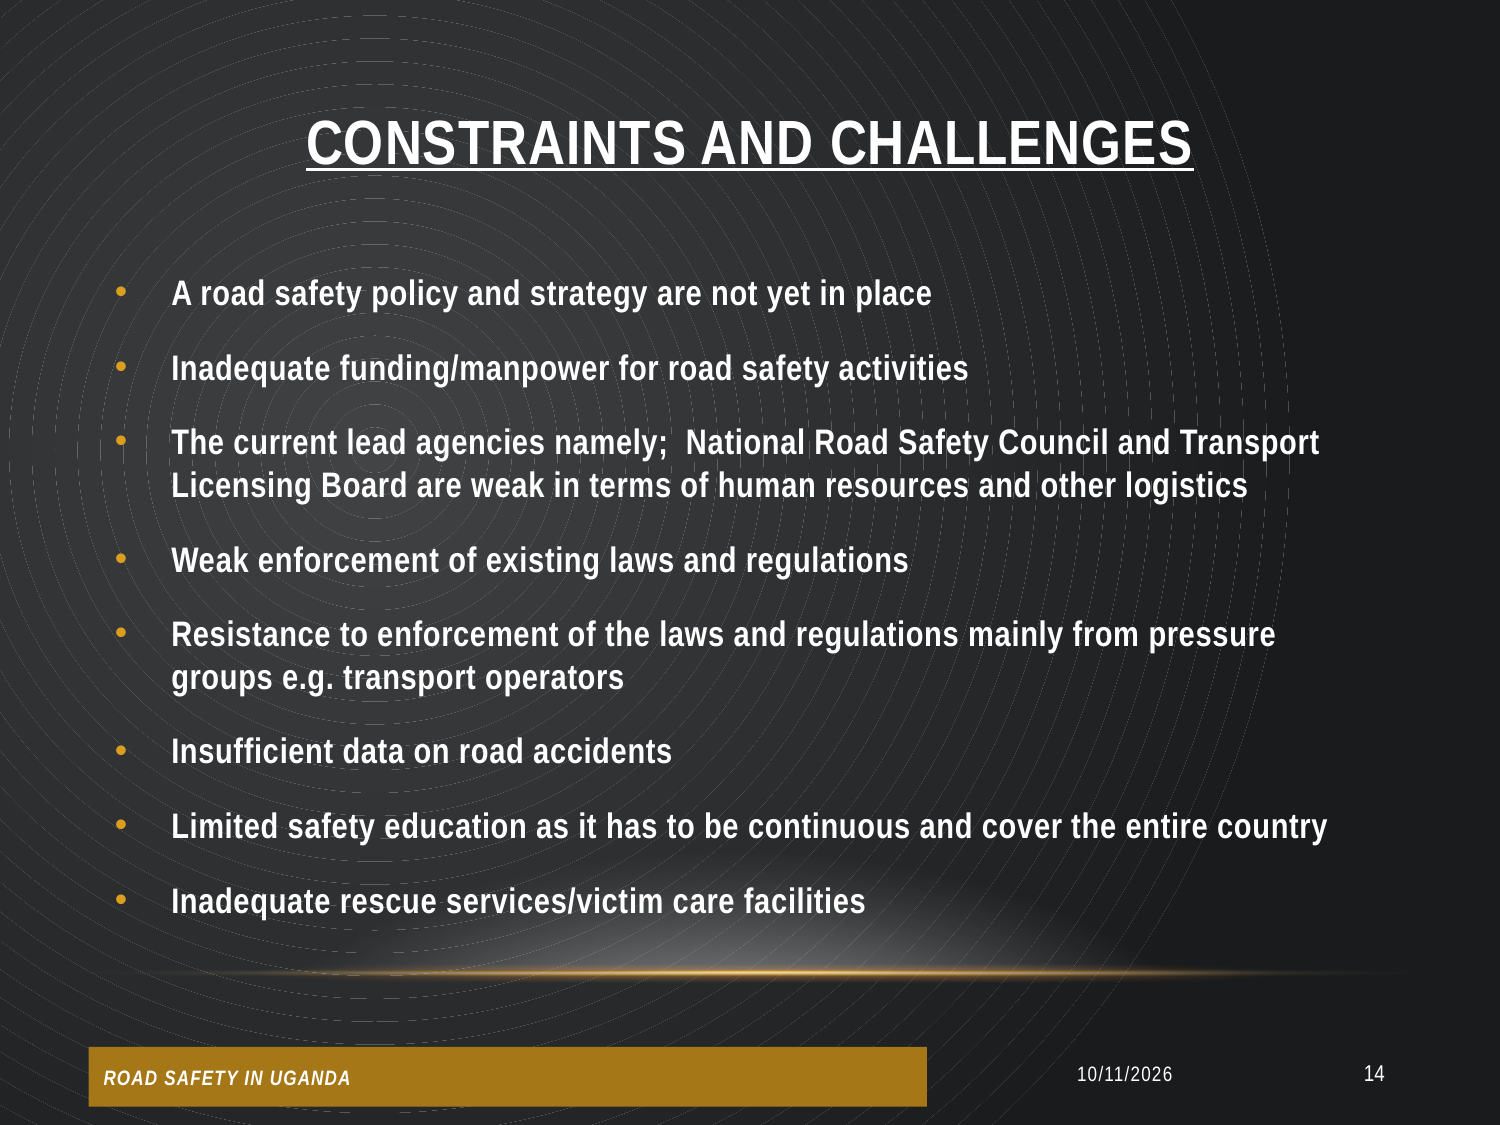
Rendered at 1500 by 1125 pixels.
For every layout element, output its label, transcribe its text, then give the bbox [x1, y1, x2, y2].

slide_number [937, 1042, 1188, 1103]
footer ROAD SAFETY IN UGANDA [88, 1046, 927, 1107]
slide_number 14 [1237, 1042, 1400, 1103]
list A road safety policy and strategy are not yet in place Inadequate funding/manpower for road safety activities The current lead agencies namely; National Road Safety Council and Transport Licensing Board are weak in terms of human resources and other logistics Weak enforcement of existing laws and regulations Resistance to enforcement of the laws and regulations mainly from pressure groups e.g. transport operators Insufficient data on road accidents Limited safety education as it has to be continuous and cover the entire country Inadequate rescue services/victim care facilities [99, 262, 1400, 938]
picture [0, 0, 1500, 1125]
title CONSTRAINTS AND CHALLENGES [99, 45, 1400, 185]
